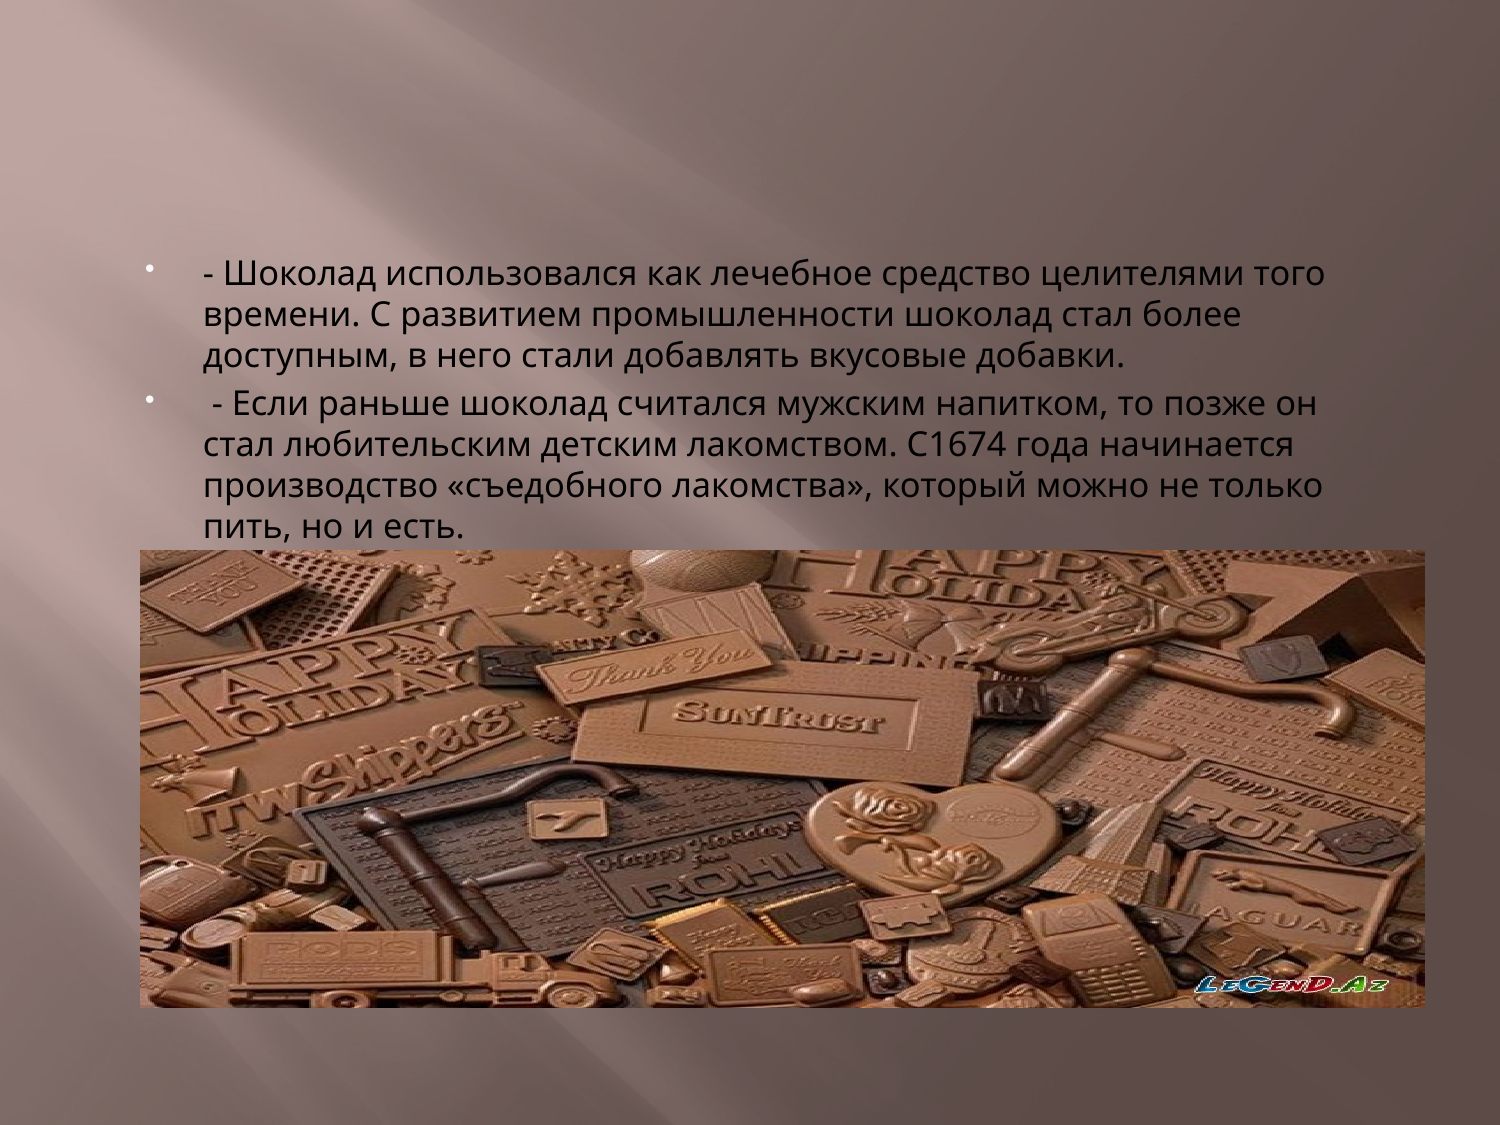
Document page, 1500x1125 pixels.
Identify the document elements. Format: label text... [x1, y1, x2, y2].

list - Шоколад использовался как лечебное средство целителями того времени. С развитием промышленности шоколад стал более доступным, в него стали добавлять вкусовые добавки. - Если раньше шоколад считался мужским напитком, то позже он стал любительским детским лакомством. С1674 года начинается производство «съедобного лакомства», который можно не только пить, но и есть. [112, 243, 1353, 563]
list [140, 550, 1426, 1009]
